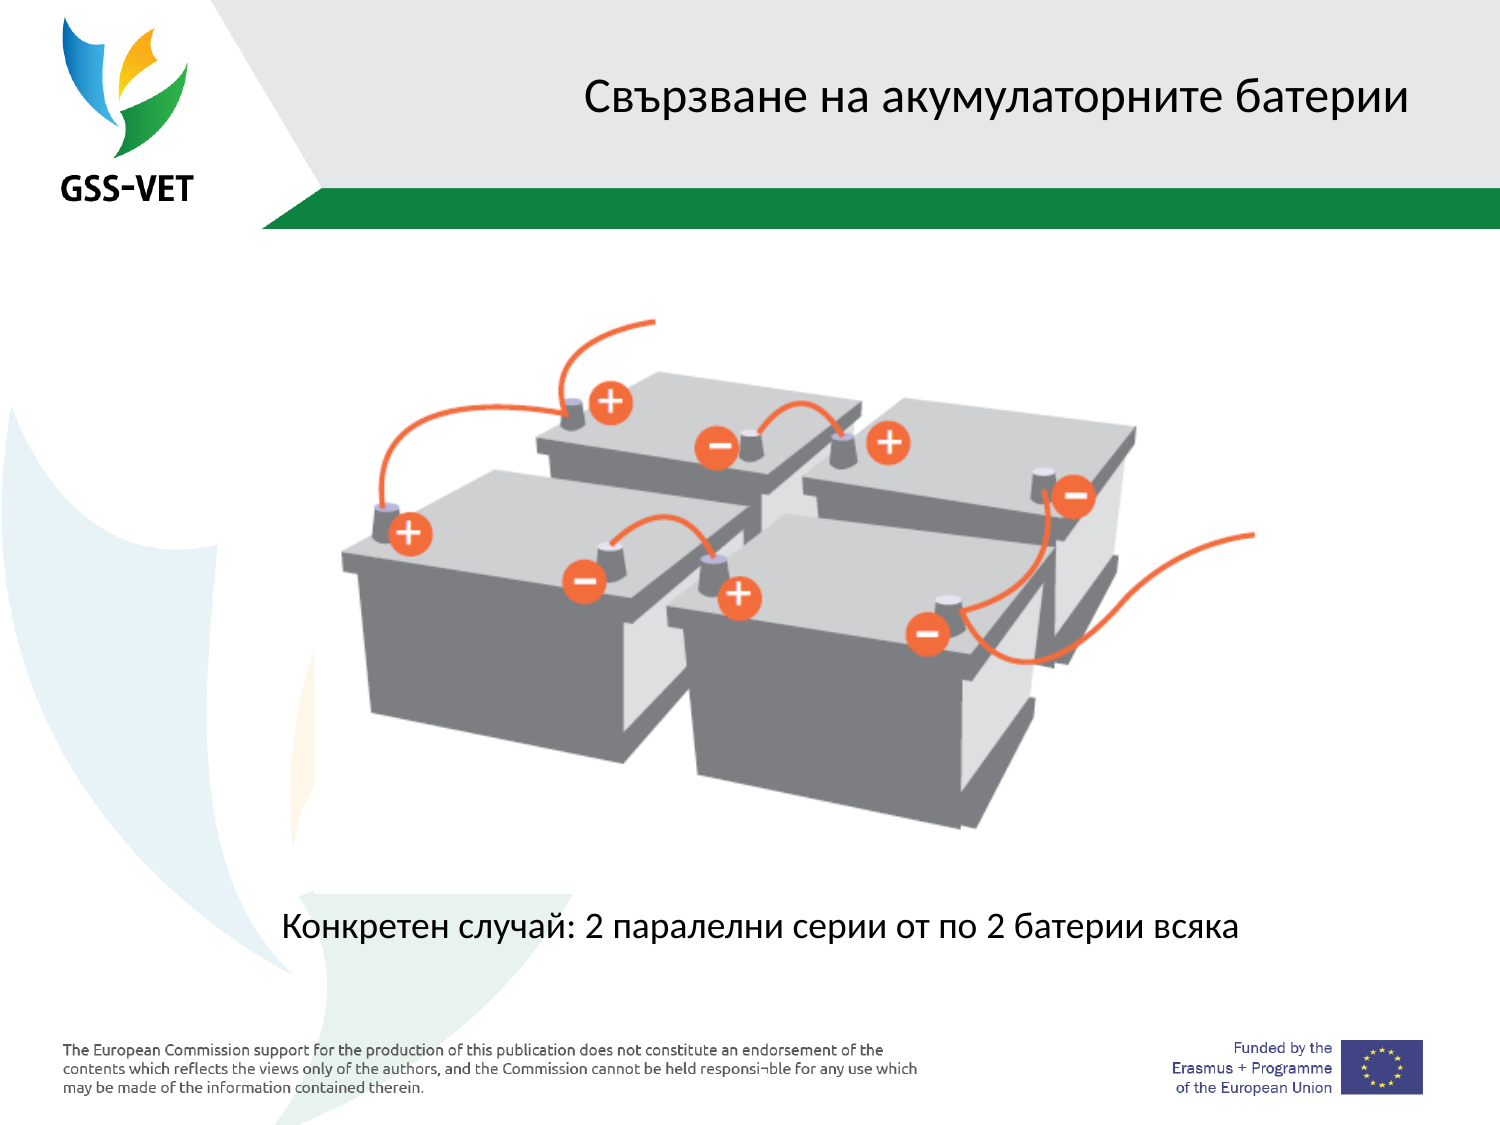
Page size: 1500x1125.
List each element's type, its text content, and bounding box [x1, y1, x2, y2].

picture [0, 0, 1500, 1125]
title Свързване на акумулаторните батерии [324, 0, 1425, 185]
text_box Конкретен случай: 2 паралелни серии от по 2 батерии всяка [88, 893, 1433, 953]
